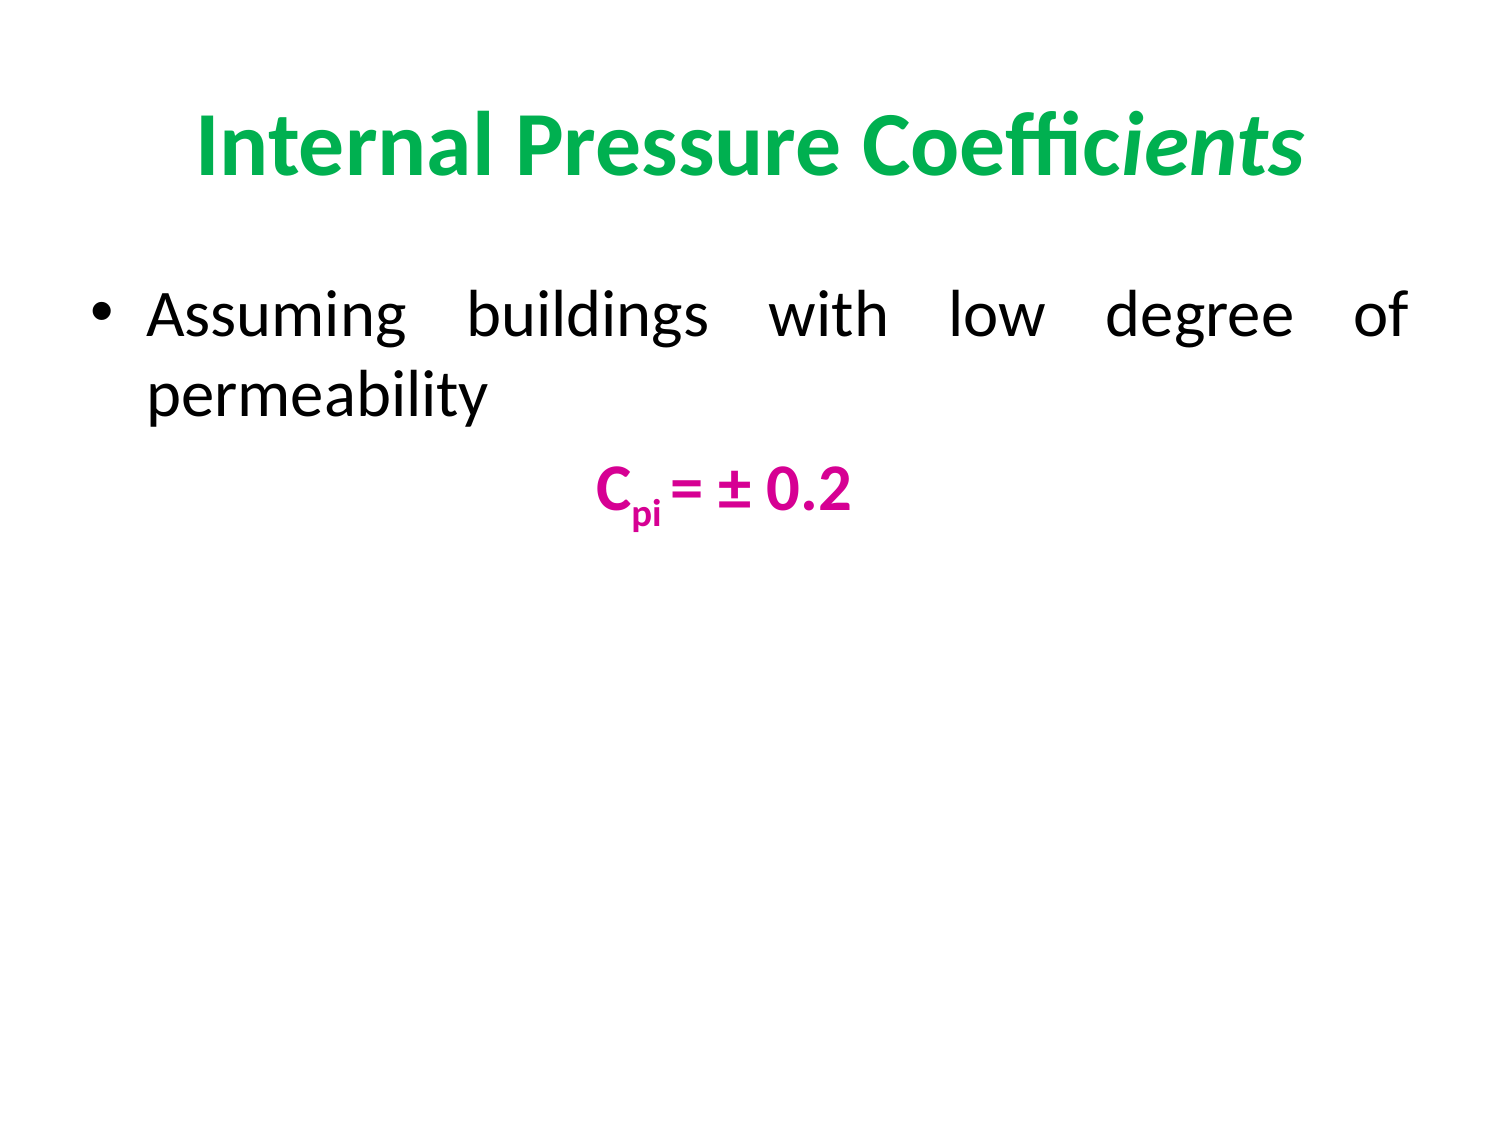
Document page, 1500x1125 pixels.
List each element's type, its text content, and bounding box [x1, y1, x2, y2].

title Internal Pressure Coefficients [75, 45, 1425, 233]
list Assuming buildings with low degree of permeability Cpi = ± 0.2 [75, 262, 1425, 1005]
